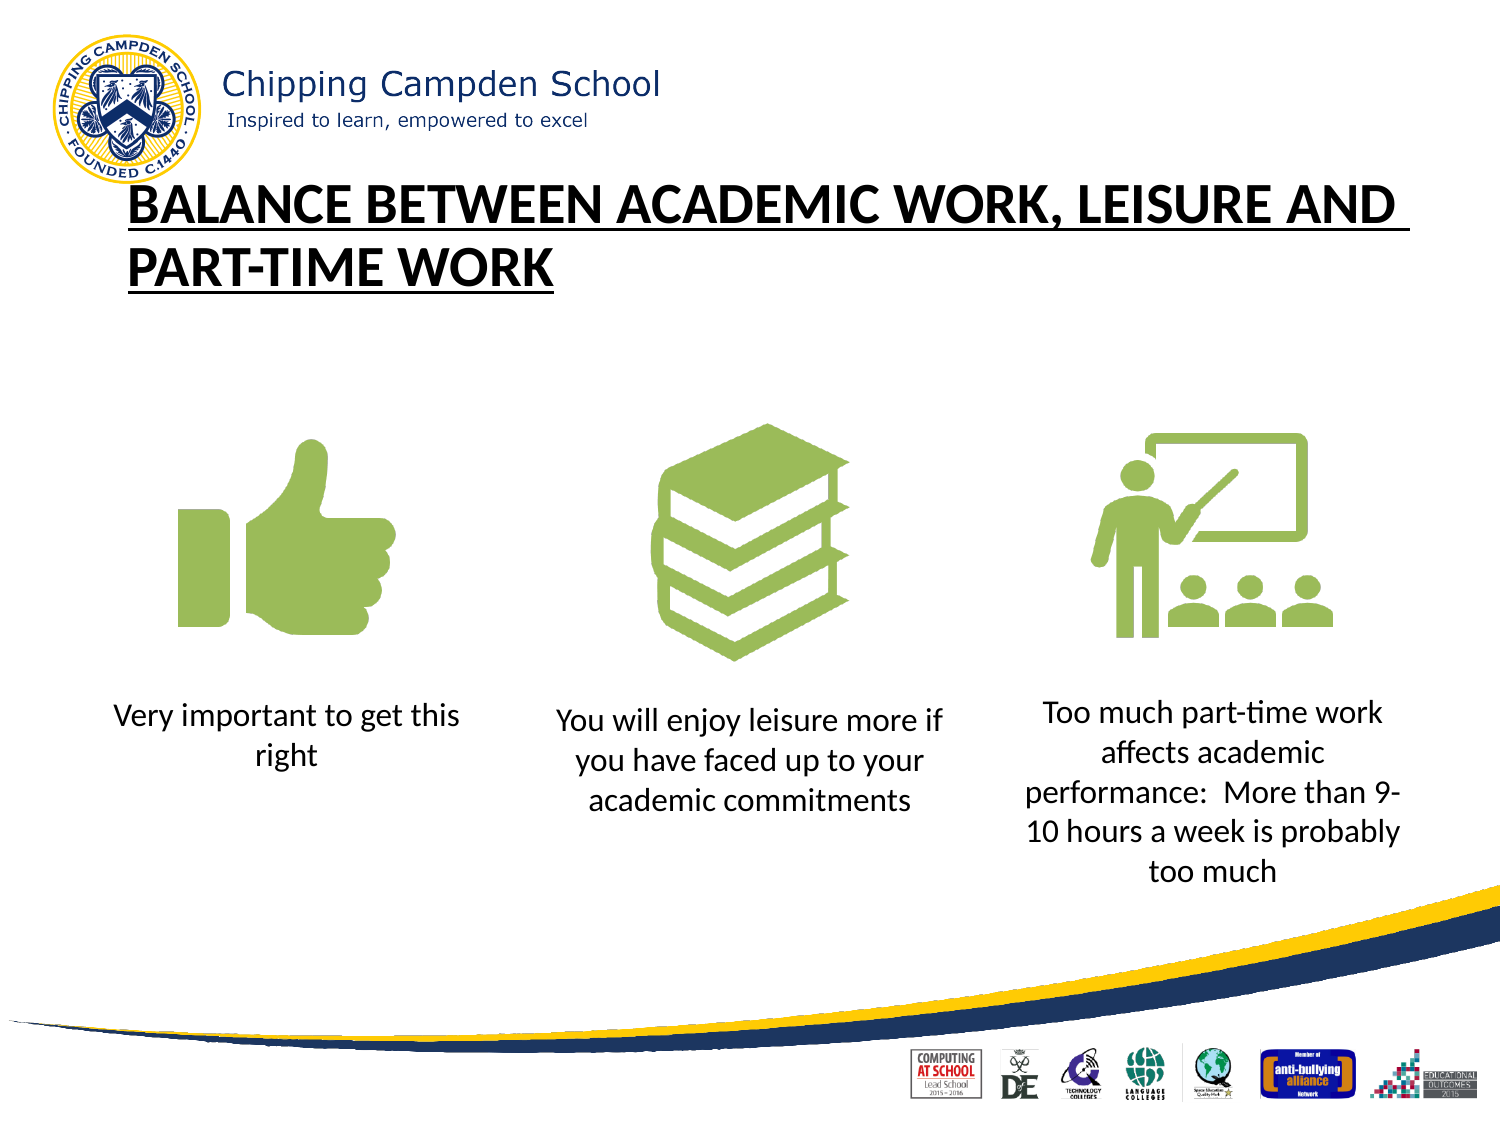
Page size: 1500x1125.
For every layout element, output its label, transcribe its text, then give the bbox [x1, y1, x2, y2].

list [74, 340, 1426, 961]
title BALANCE BETWEEN ACADEMIC WORK, LEISURE AND PART-TIME WORK [112, 155, 1463, 318]
picture [31, 13, 661, 205]
picture [8, 883, 1500, 1103]
